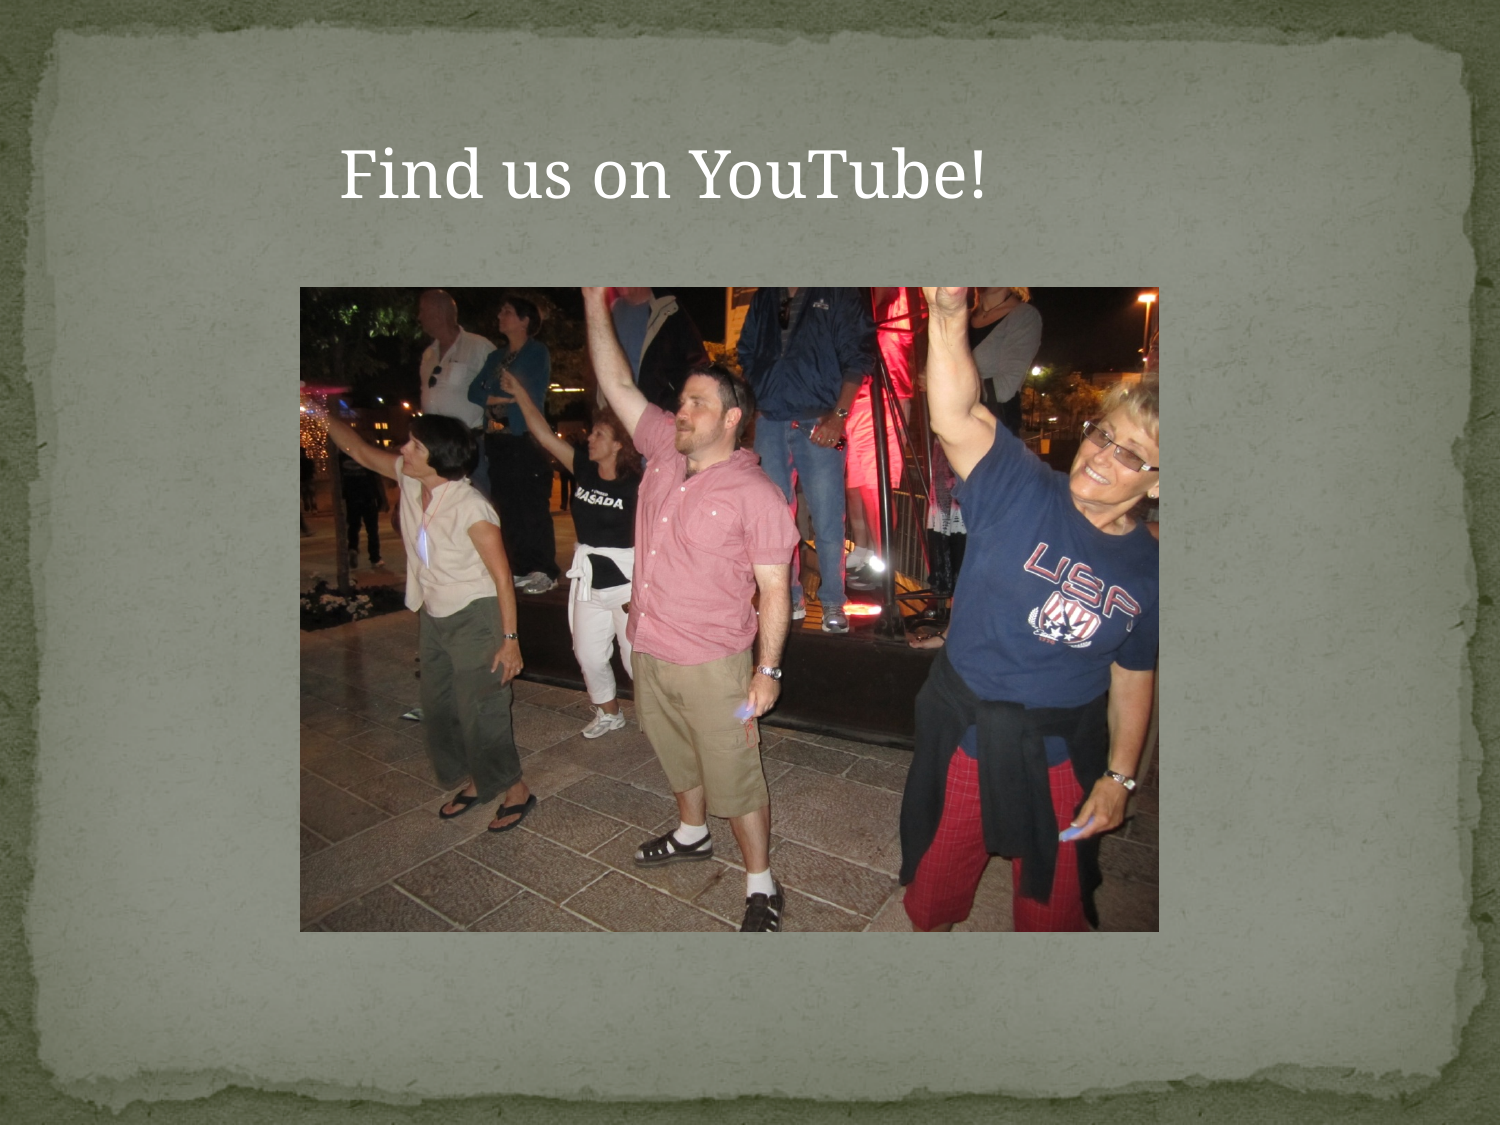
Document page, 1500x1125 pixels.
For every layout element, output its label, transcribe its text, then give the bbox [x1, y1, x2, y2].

picture [300, 287, 1159, 932]
text_box Find us on YouTube! [324, 124, 1075, 220]
